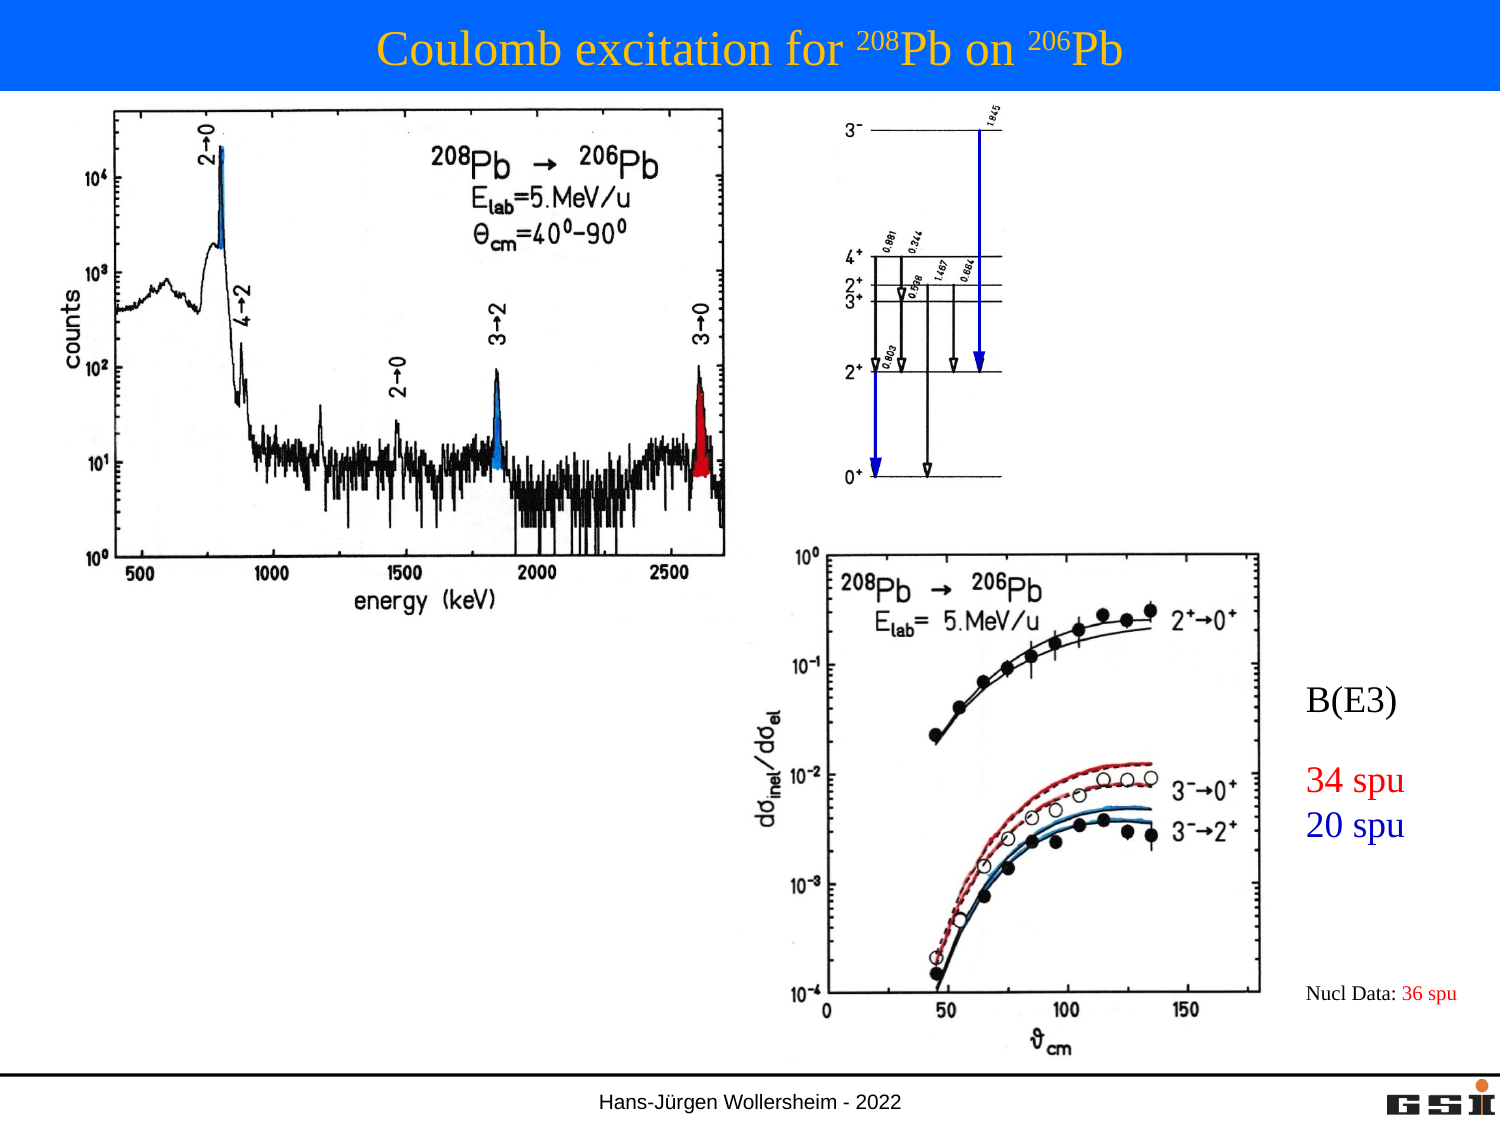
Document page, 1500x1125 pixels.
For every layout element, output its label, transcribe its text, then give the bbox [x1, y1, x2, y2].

picture [1387, 1079, 1495, 1115]
title Coulomb excitation for 208Pb on 206Pb [0, 0, 1500, 91]
text_box B(E3) 34 spu 20 spu Nucl Data: 36 spu [1299, 668, 1469, 1011]
picture [826, 100, 1011, 493]
picture [737, 543, 1265, 1064]
picture [58, 100, 732, 622]
